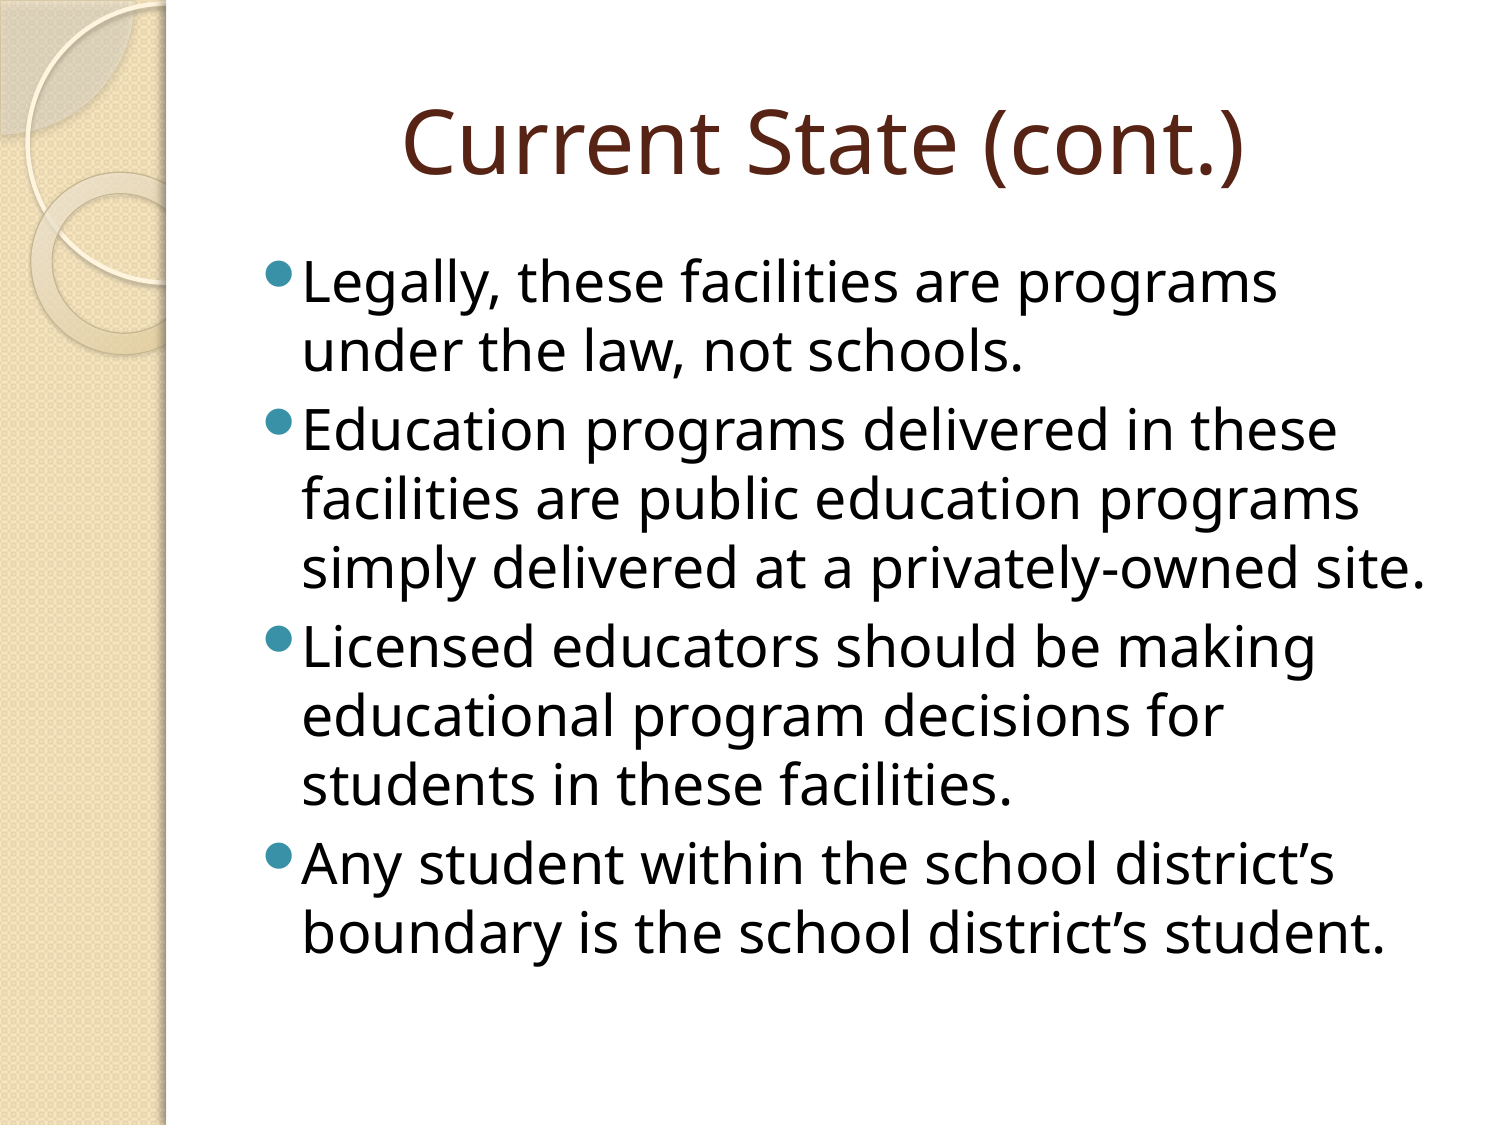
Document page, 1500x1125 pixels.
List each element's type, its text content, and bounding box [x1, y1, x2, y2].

list Legally, these facilities are programs under the law, not schools. Education programs delivered in these facilities are public education programs simply delivered at a privately-owned site. Licensed educators should be making educational program decisions for students in these facilities. Any student within the school district’s boundary is the school district’s student. [235, 237, 1466, 1025]
title Current State (cont.) [235, 45, 1466, 233]
